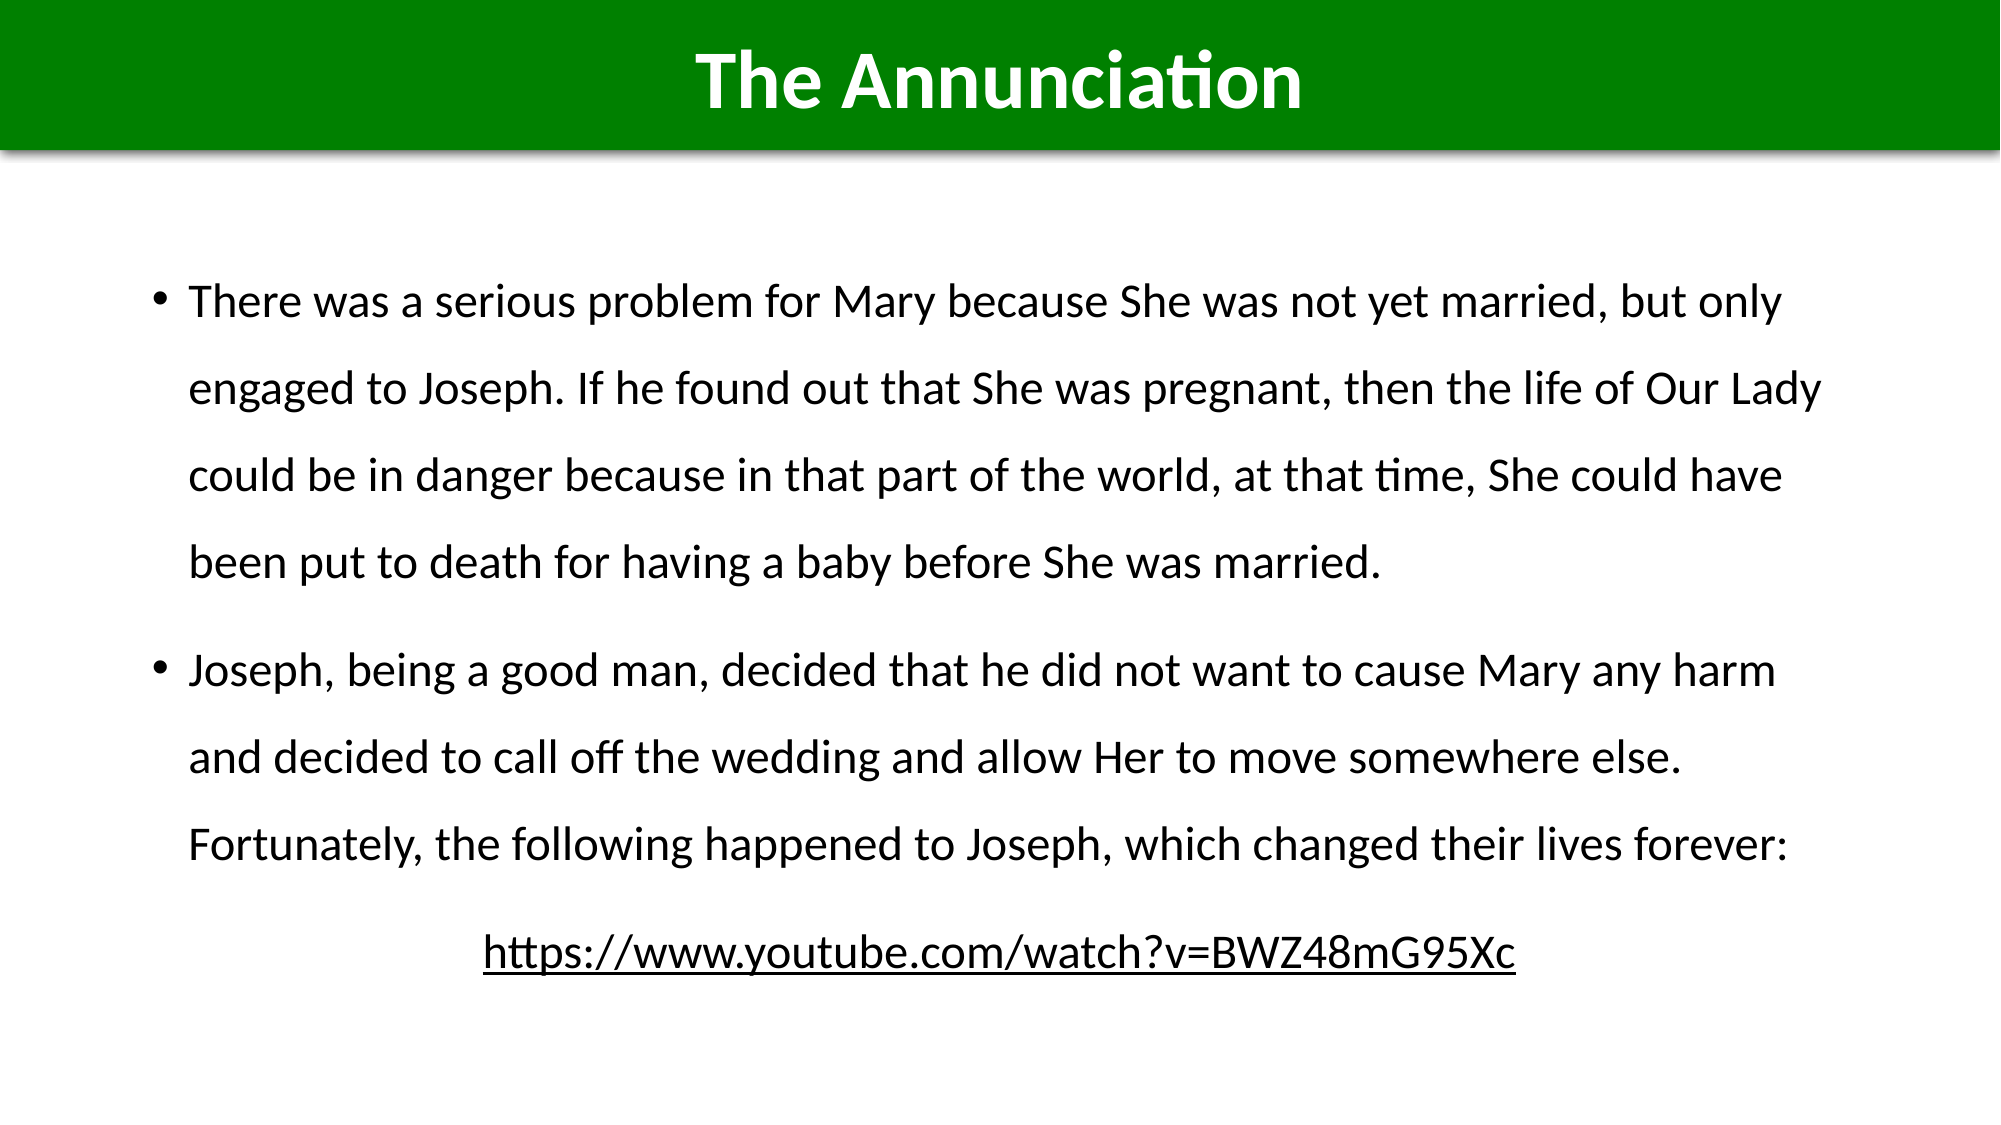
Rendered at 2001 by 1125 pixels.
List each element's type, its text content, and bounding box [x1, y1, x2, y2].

list There was a serious problem for Mary because She was not yet married, but only engaged to Joseph. If he found out that She was pregnant, then the life of Our Lady could be in danger because in that part of the world, at that time, She could have been put to death for having a baby before She was married. Joseph, being a good man, decided that he did not want to cause Mary any harm and decided to call off the wedding and allow Her to move somewhere else. Fortunately, the following happened to Joseph, which changed their lives forever: https://www.youtube.com/watch?v=BWZ48mG95Xc [136, 232, 1862, 1059]
text_box The Annunciation [0, 0, 2000, 151]
